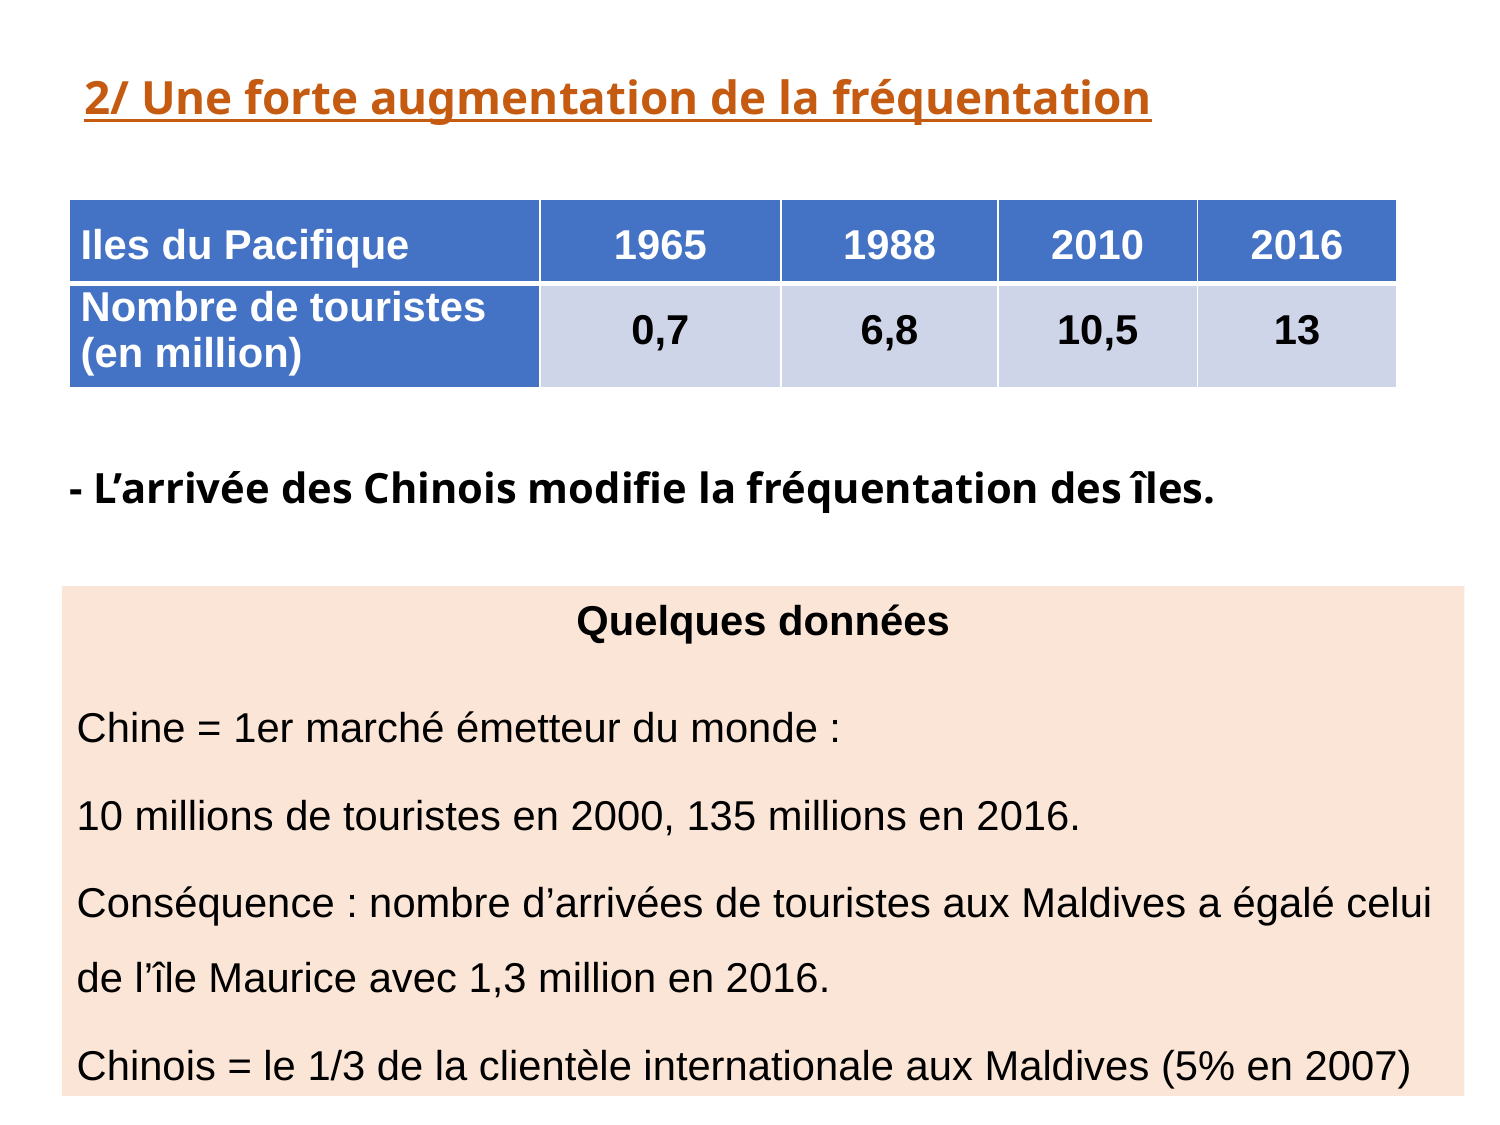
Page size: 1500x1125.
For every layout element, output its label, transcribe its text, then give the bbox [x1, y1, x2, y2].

table_cell Nombre de touristes (en million) [70, 286, 539, 387]
table_header 1965 [541, 200, 780, 281]
table_cell 10,5 [999, 286, 1197, 387]
table_header 2010 [999, 200, 1197, 281]
table_header 2016 [1198, 200, 1396, 281]
table_cell 13 [1198, 286, 1396, 387]
table_cell 0,7 [541, 286, 780, 387]
text_box 2/ Une forte augmentation de la fréquentation [69, 61, 1457, 132]
table_header Iles du Pacifique [70, 200, 539, 281]
table_header 1988 [782, 200, 997, 281]
text_box - L’arrivée des Chinois modifie la fréquentation des îles. [54, 454, 1418, 519]
table_cell 6,8 [782, 286, 997, 387]
text_box Quelques données Chine = 1er marché émetteur du monde : 10 millions de touristes en 2000, 135 millions en 2016. Conséquence : nombre d’arrivées de touristes aux Maldives a égalé celui de l’île Maurice avec 1,3 million en 2016. Chinois = le 1/3 de la clientèle internationale aux Maldives (5% en 2007) [61, 586, 1465, 1096]
